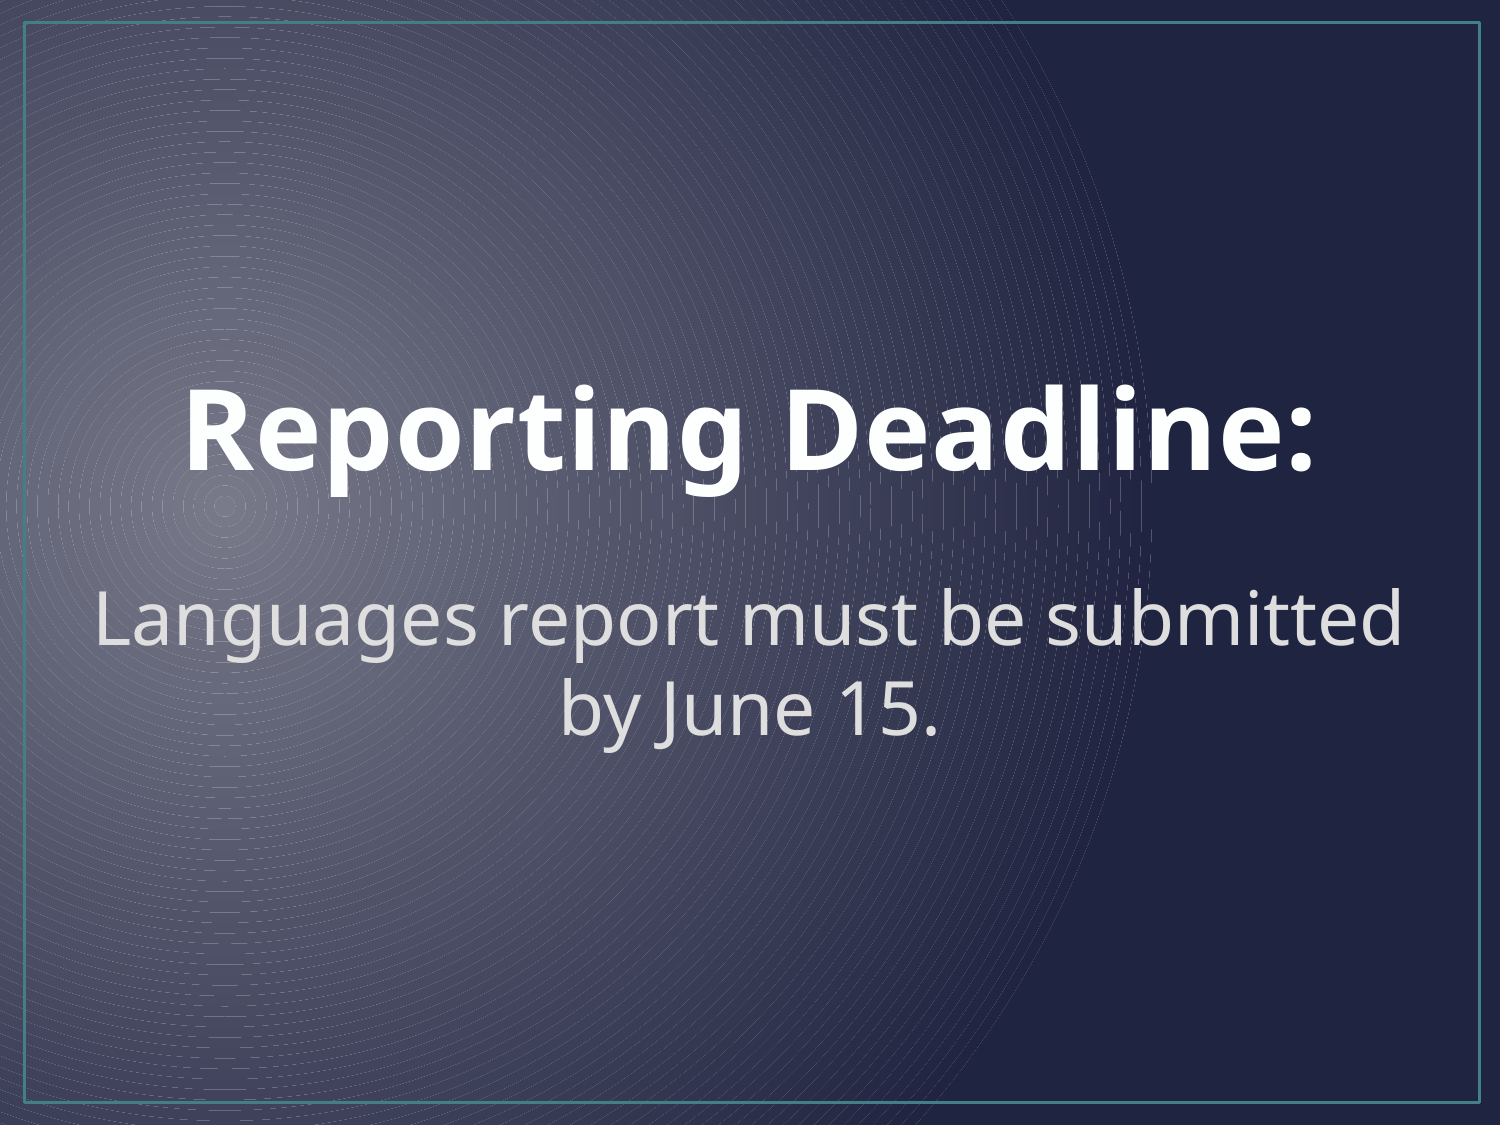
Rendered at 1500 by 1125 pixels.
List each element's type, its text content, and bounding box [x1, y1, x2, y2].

title Reporting Deadline: [75, 312, 1425, 500]
list Languages report must be submitted by June 15. [75, 562, 1425, 850]
